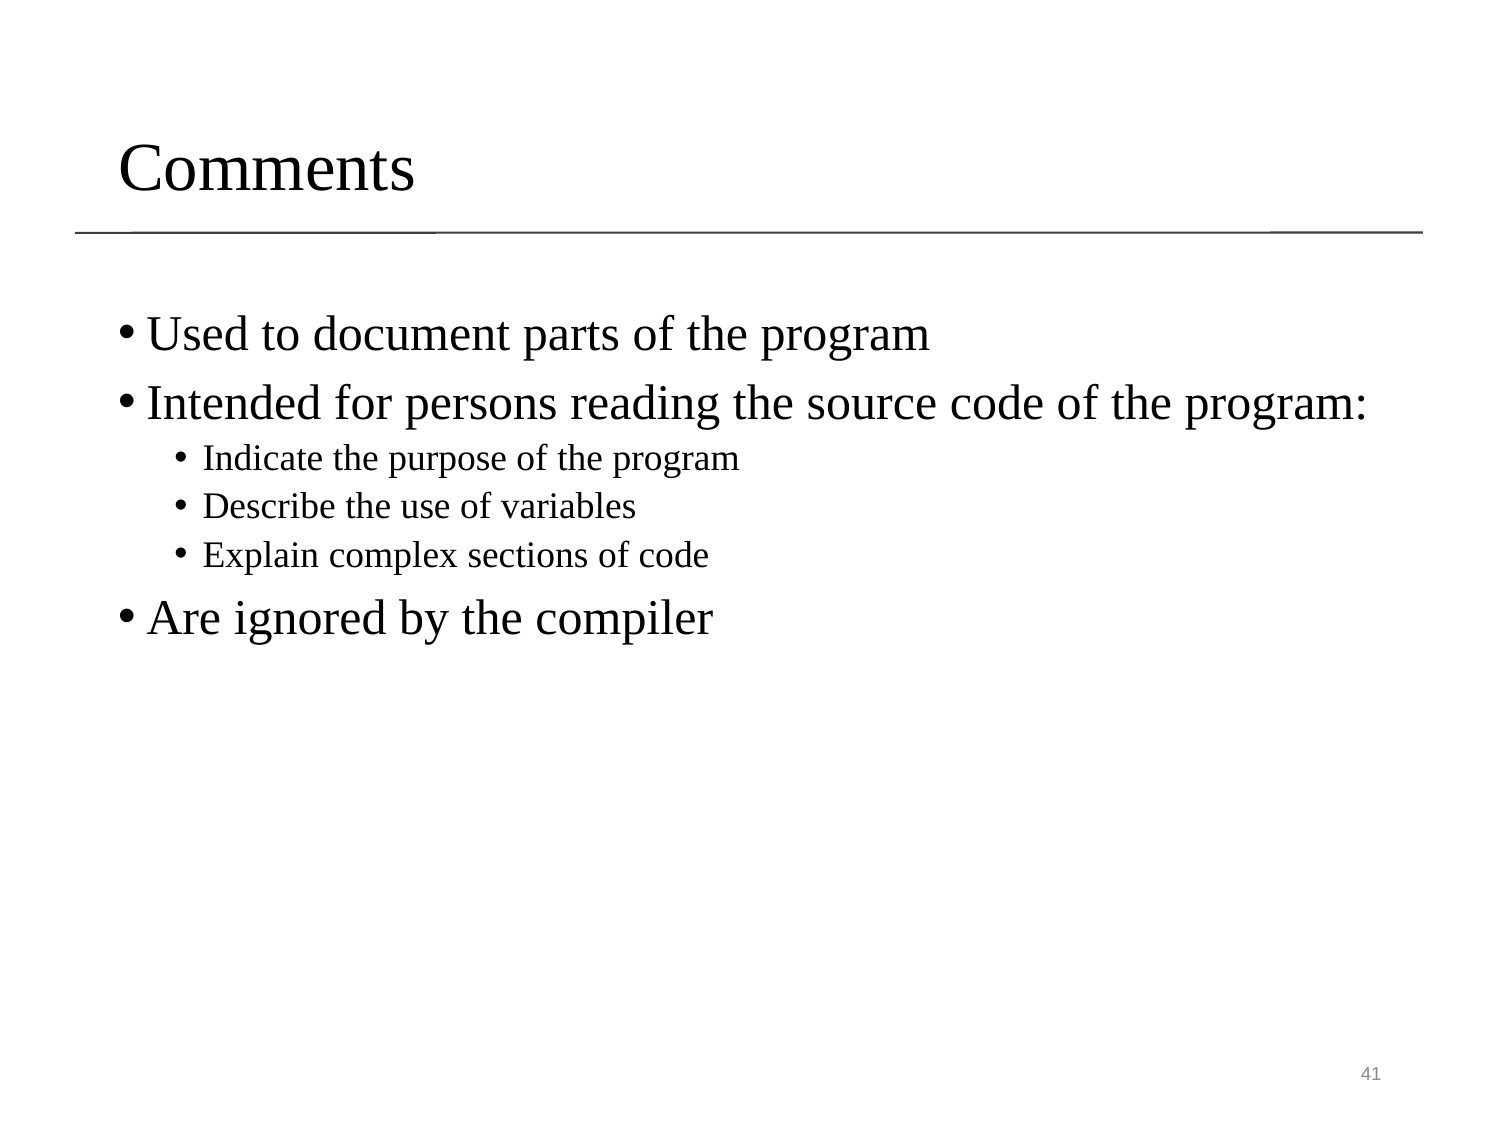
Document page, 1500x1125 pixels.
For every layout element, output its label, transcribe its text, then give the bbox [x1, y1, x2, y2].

title Comments [103, 59, 1397, 278]
slide_number 41 [1059, 1042, 1397, 1103]
list Used to document parts of the program Intended for persons reading the source code of the program: Indicate the purpose of the program Describe the use of variables Explain complex sections of code Are ignored by the compiler [103, 299, 1397, 1014]
